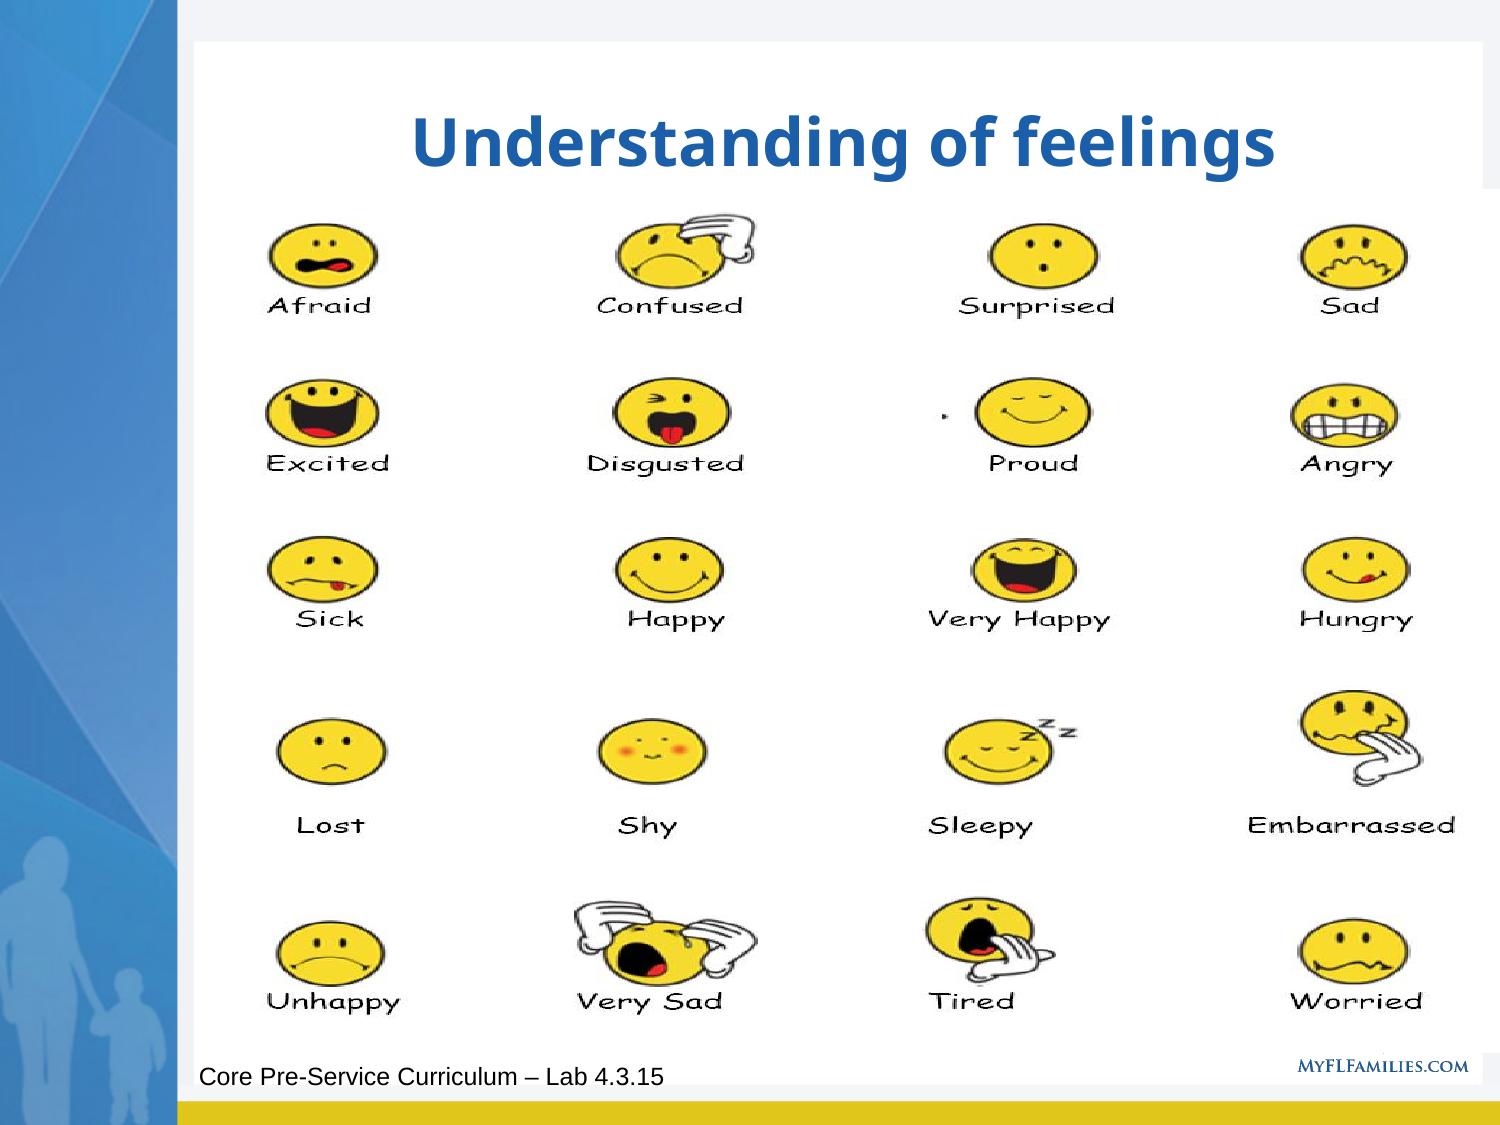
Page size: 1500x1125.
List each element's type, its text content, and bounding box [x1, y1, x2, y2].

text_box Core Pre-Service Curriculum – Lab 4.3.15 [183, 1052, 699, 1098]
title Understanding of feelings [262, 45, 1426, 188]
picture [0, 0, 1500, 1125]
